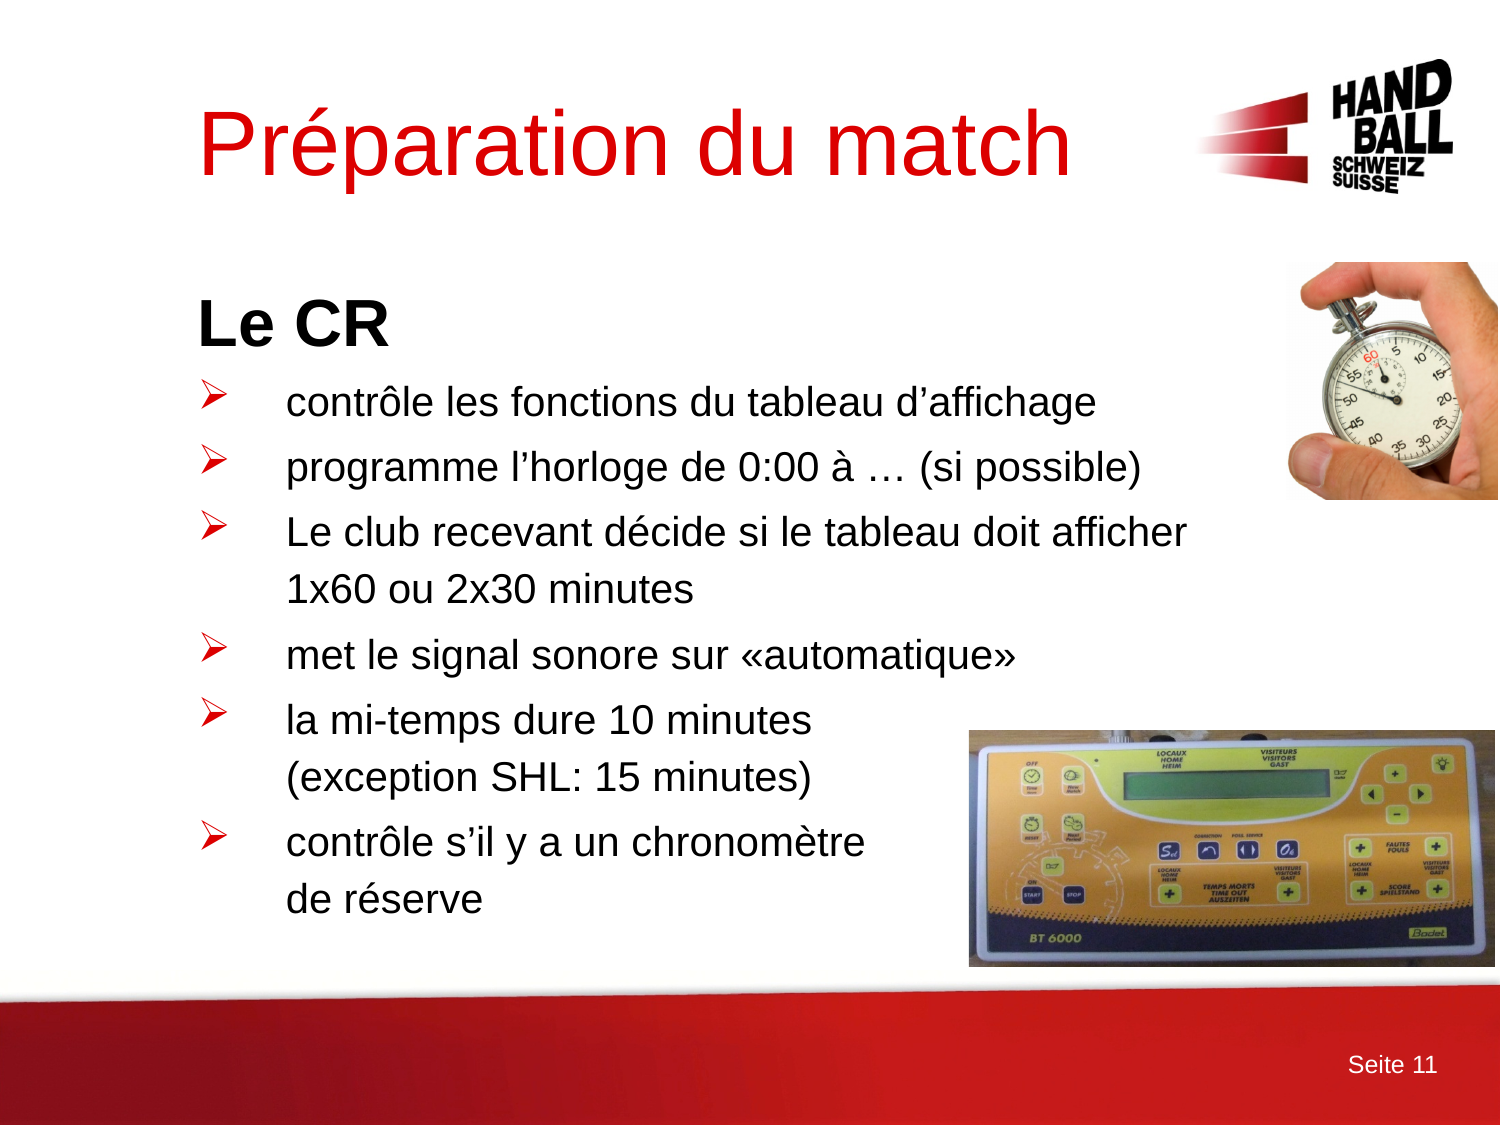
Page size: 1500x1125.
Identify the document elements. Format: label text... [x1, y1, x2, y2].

picture [1286, 262, 1499, 500]
list Le CR contrôle les fonctions du tableau d’affichage programme l’horloge de 0:00 à … (si possible) Le club recevant décide si le tableau doit afficher 1x60 ou 2x30 minutes met le signal sonore sur «automatique» la mi-temps dure 10 minutes (exception SHL: 15 minutes) contrôle s’il y a un chronomètre de réserve [183, 260, 1222, 976]
picture [0, 970, 1500, 1125]
title Préparation du match [183, 45, 1164, 233]
picture [968, 729, 1496, 967]
picture [1187, 59, 1453, 194]
